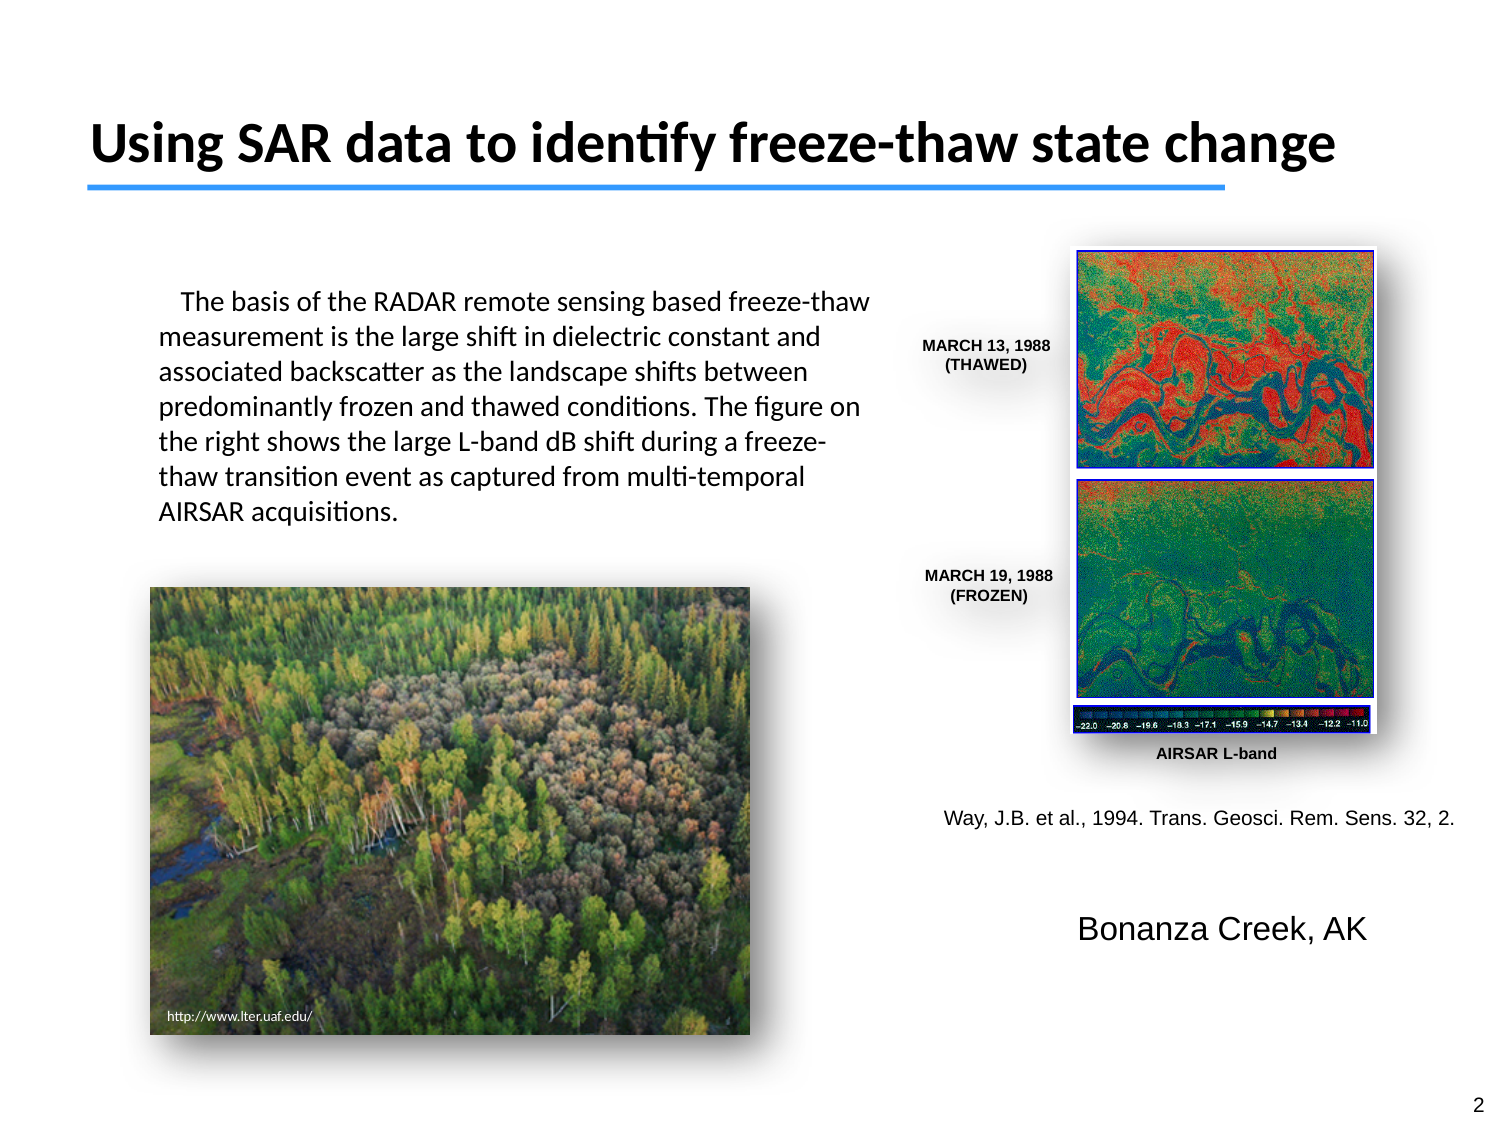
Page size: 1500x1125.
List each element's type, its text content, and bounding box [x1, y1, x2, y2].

picture [149, 587, 751, 1035]
text_box Bonanza Creek, AK [987, 899, 1400, 955]
text_box 2 [1458, 1084, 1500, 1125]
text_box Way, J.B. et al., 1994. Trans. Geosci. Rem. Sens. 32, 2. [929, 797, 1471, 838]
title Using SAR data to identify freeze-thaw state change [74, 44, 1426, 233]
picture [914, 245, 1378, 768]
list The basis of the RADAR remote sensing based freeze-thaw measurement is the large shift in dielectric constant and associated backscatter as the landscape shifts between predominantly frozen and thawed conditions. The figure on the right shows the large L-band dB shift during a freeze-thaw transition event as captured from multi-temporal AIRSAR acquisitions. [87, 274, 888, 513]
